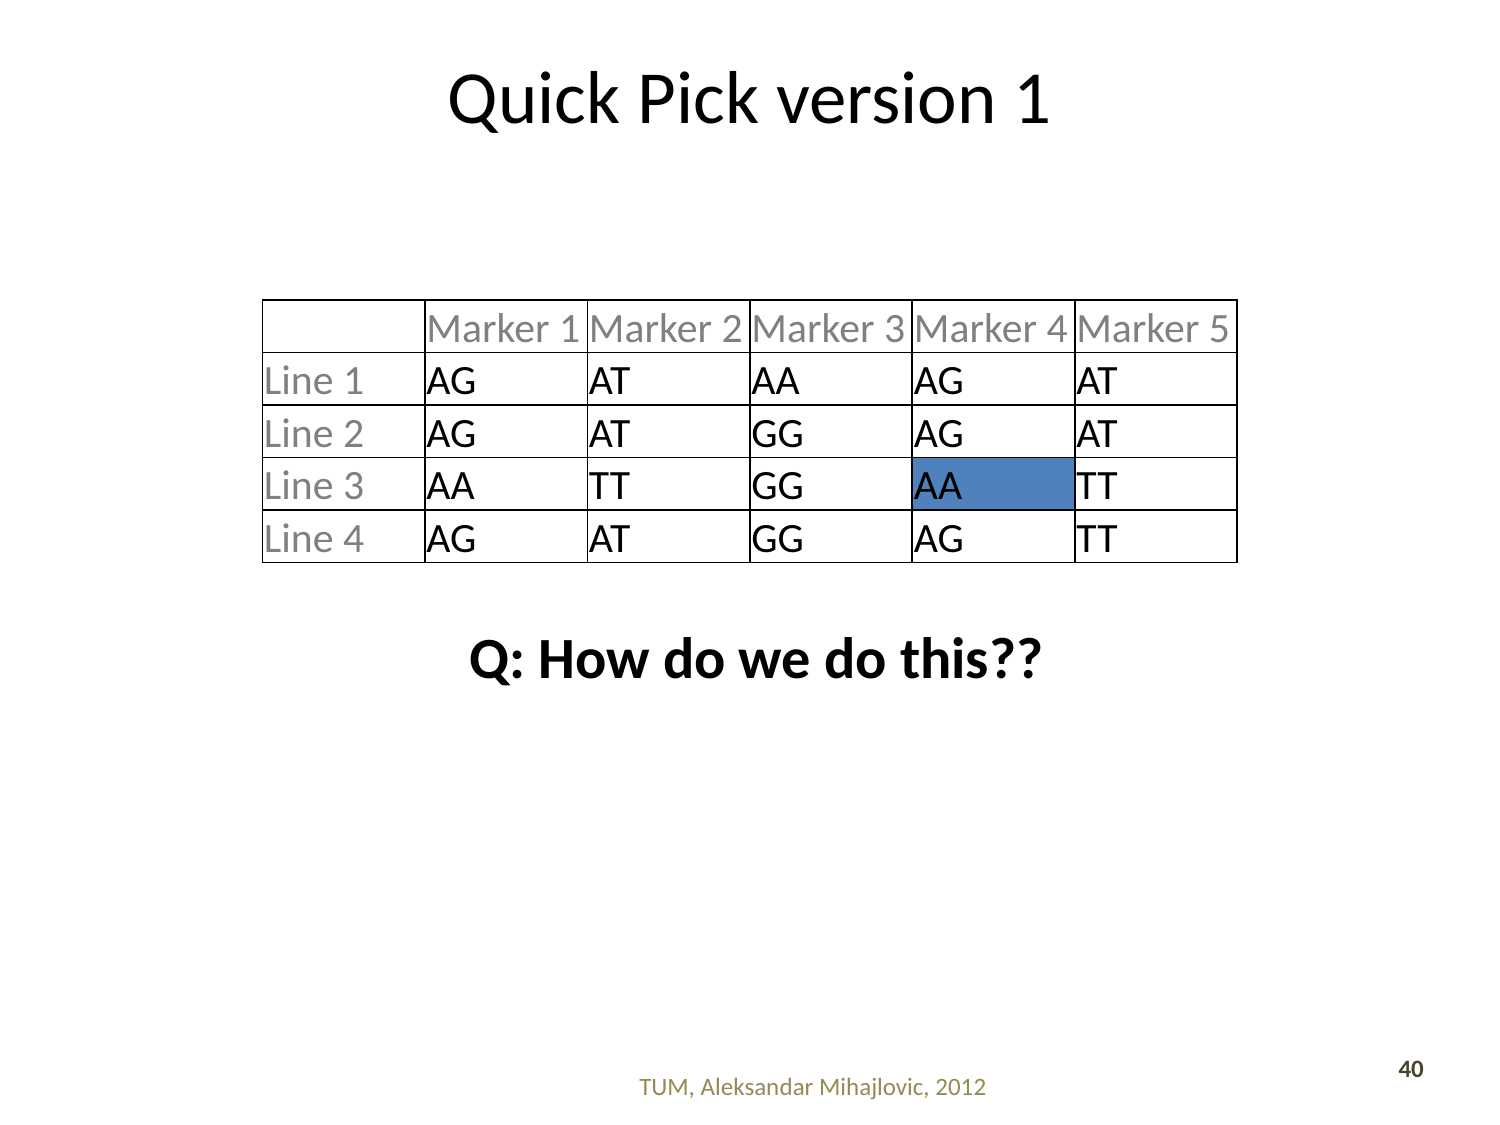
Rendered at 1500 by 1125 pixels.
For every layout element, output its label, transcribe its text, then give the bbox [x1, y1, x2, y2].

table_cell Line 3 [263, 458, 424, 509]
table_cell GG [751, 511, 911, 562]
table_cell Line 2 [263, 406, 424, 457]
table_cell AG [426, 406, 587, 457]
table_cell AT [1076, 406, 1236, 457]
table_cell AT [588, 353, 749, 404]
table_cell TT [588, 458, 749, 509]
table_cell Line 1 [263, 353, 424, 404]
table_cell TT [1076, 458, 1236, 509]
table_header [263, 301, 424, 352]
text_box 40 [1306, 1045, 1439, 1103]
table_cell Line 4 [263, 511, 424, 562]
footer TUM, Aleksandar Mihajlovic, 2012 [379, 1056, 1247, 1115]
table_cell AG [426, 511, 587, 562]
table_header Marker 2 [588, 301, 749, 352]
list [75, 187, 1425, 1025]
table_cell GG [751, 458, 911, 509]
table_cell AA [913, 458, 1074, 509]
table_cell AT [588, 511, 749, 562]
table_header Marker 4 [913, 301, 1074, 352]
text_box Q: How do we do this?? [262, 612, 1250, 698]
table_cell AG [913, 511, 1074, 562]
table_cell AA [751, 353, 911, 404]
table_cell AT [1076, 353, 1236, 404]
table_cell AG [913, 353, 1074, 404]
title Quick Pick version 1 [75, 0, 1425, 187]
table_cell GG [751, 406, 911, 457]
table_header Marker 5 [1076, 301, 1236, 352]
table_cell AA [426, 458, 587, 509]
table_cell AT [588, 406, 749, 457]
table_cell AG [913, 406, 1074, 457]
table_cell AG [426, 353, 587, 404]
table_header Marker 1 [426, 301, 587, 352]
table_header Marker 3 [751, 301, 911, 352]
table_cell TT [1076, 511, 1236, 562]
